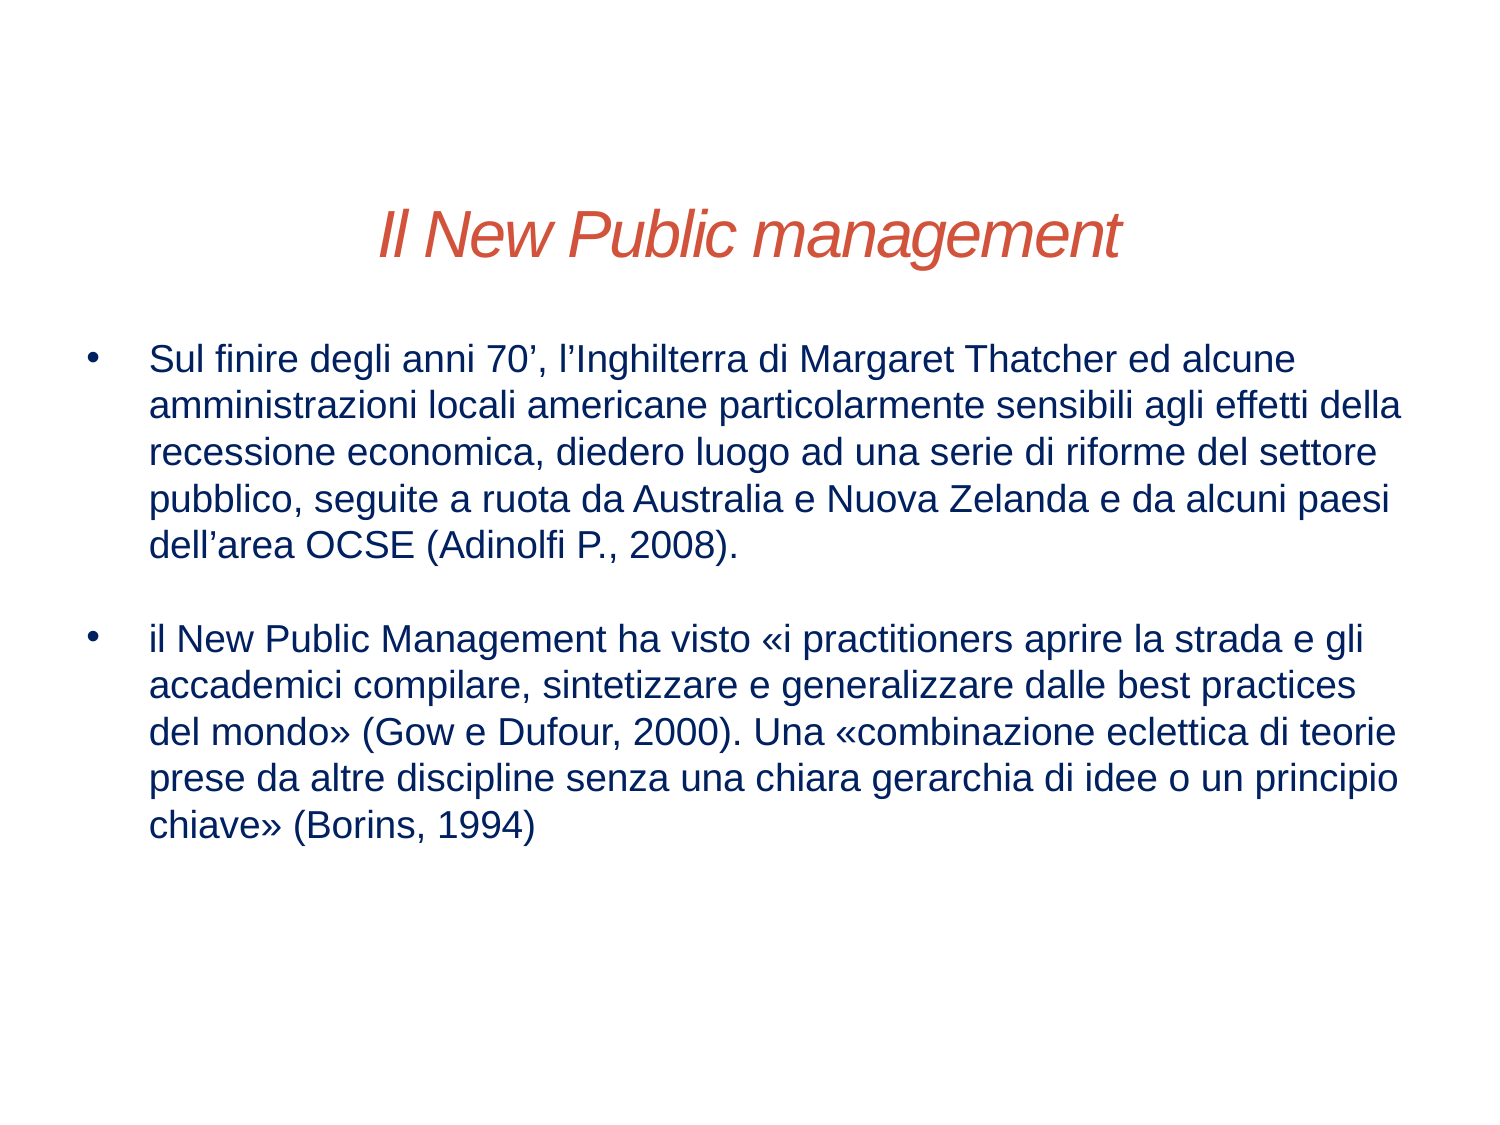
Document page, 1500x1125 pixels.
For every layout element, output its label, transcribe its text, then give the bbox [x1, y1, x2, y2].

text_box Sul finire degli anni 70’, l’Inghilterra di Margaret Thatcher ed alcune amministrazioni locali americane particolarmente sensibili agli effetti della recessione economica, diedero luogo ad una serie di riforme del settore pubblico, seguite a ruota da Australia e Nuova Zelanda e da alcuni paesi dell’area OCSE (Adinolfi P., 2008). il New Public Management ha visto «i practitioners aprire la strada e gli accademici compilare, sintetizzare e generalizzare dalle best practices del mondo» (Gow e Dufour, 2000). Una «combinazione eclettica di teorie prese da altre discipline senza una chiara gerarchia di idee o un principio chiave» (Borins, 1994) [71, 326, 1429, 901]
title Il New Public management [71, 115, 1429, 282]
